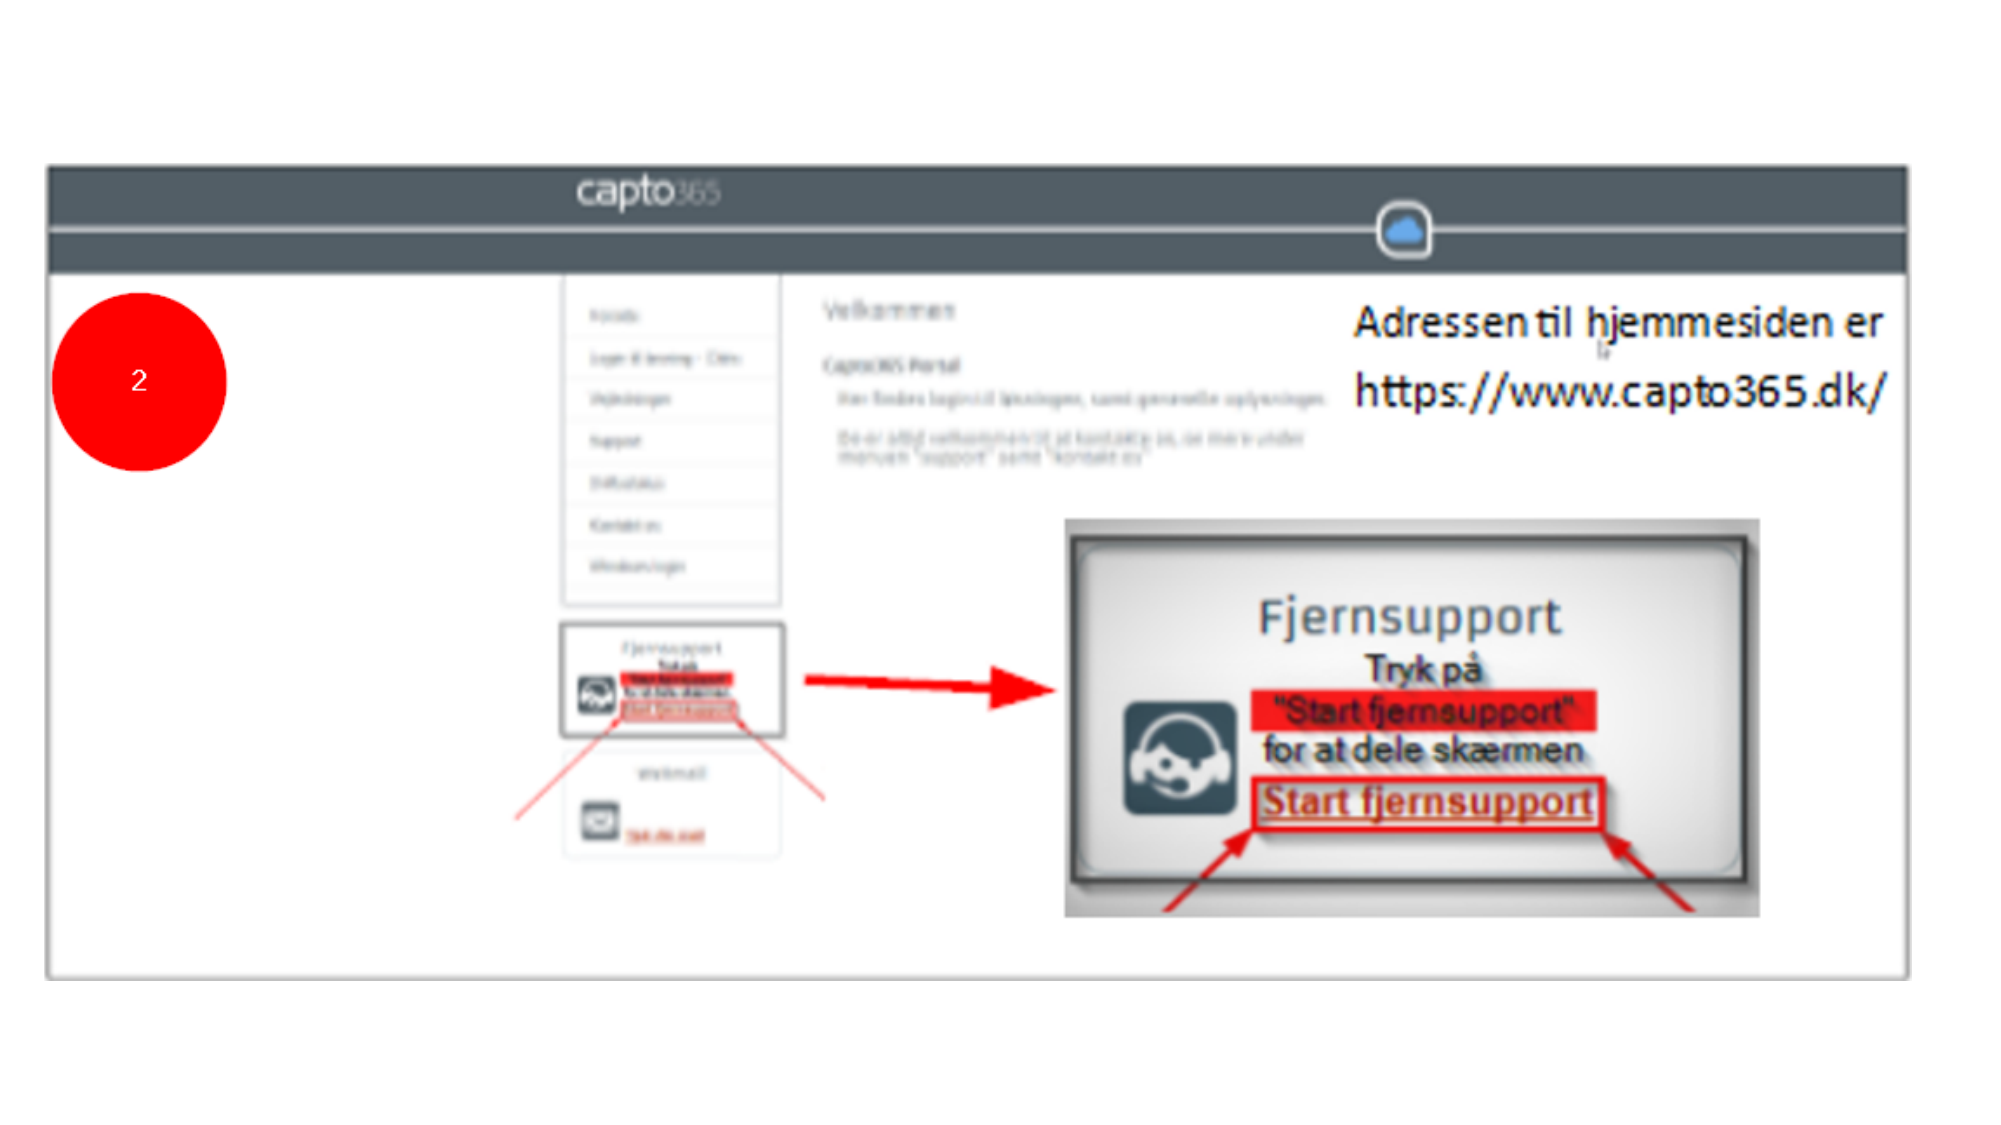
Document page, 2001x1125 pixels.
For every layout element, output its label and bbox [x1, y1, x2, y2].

picture [44, 163, 1912, 981]
